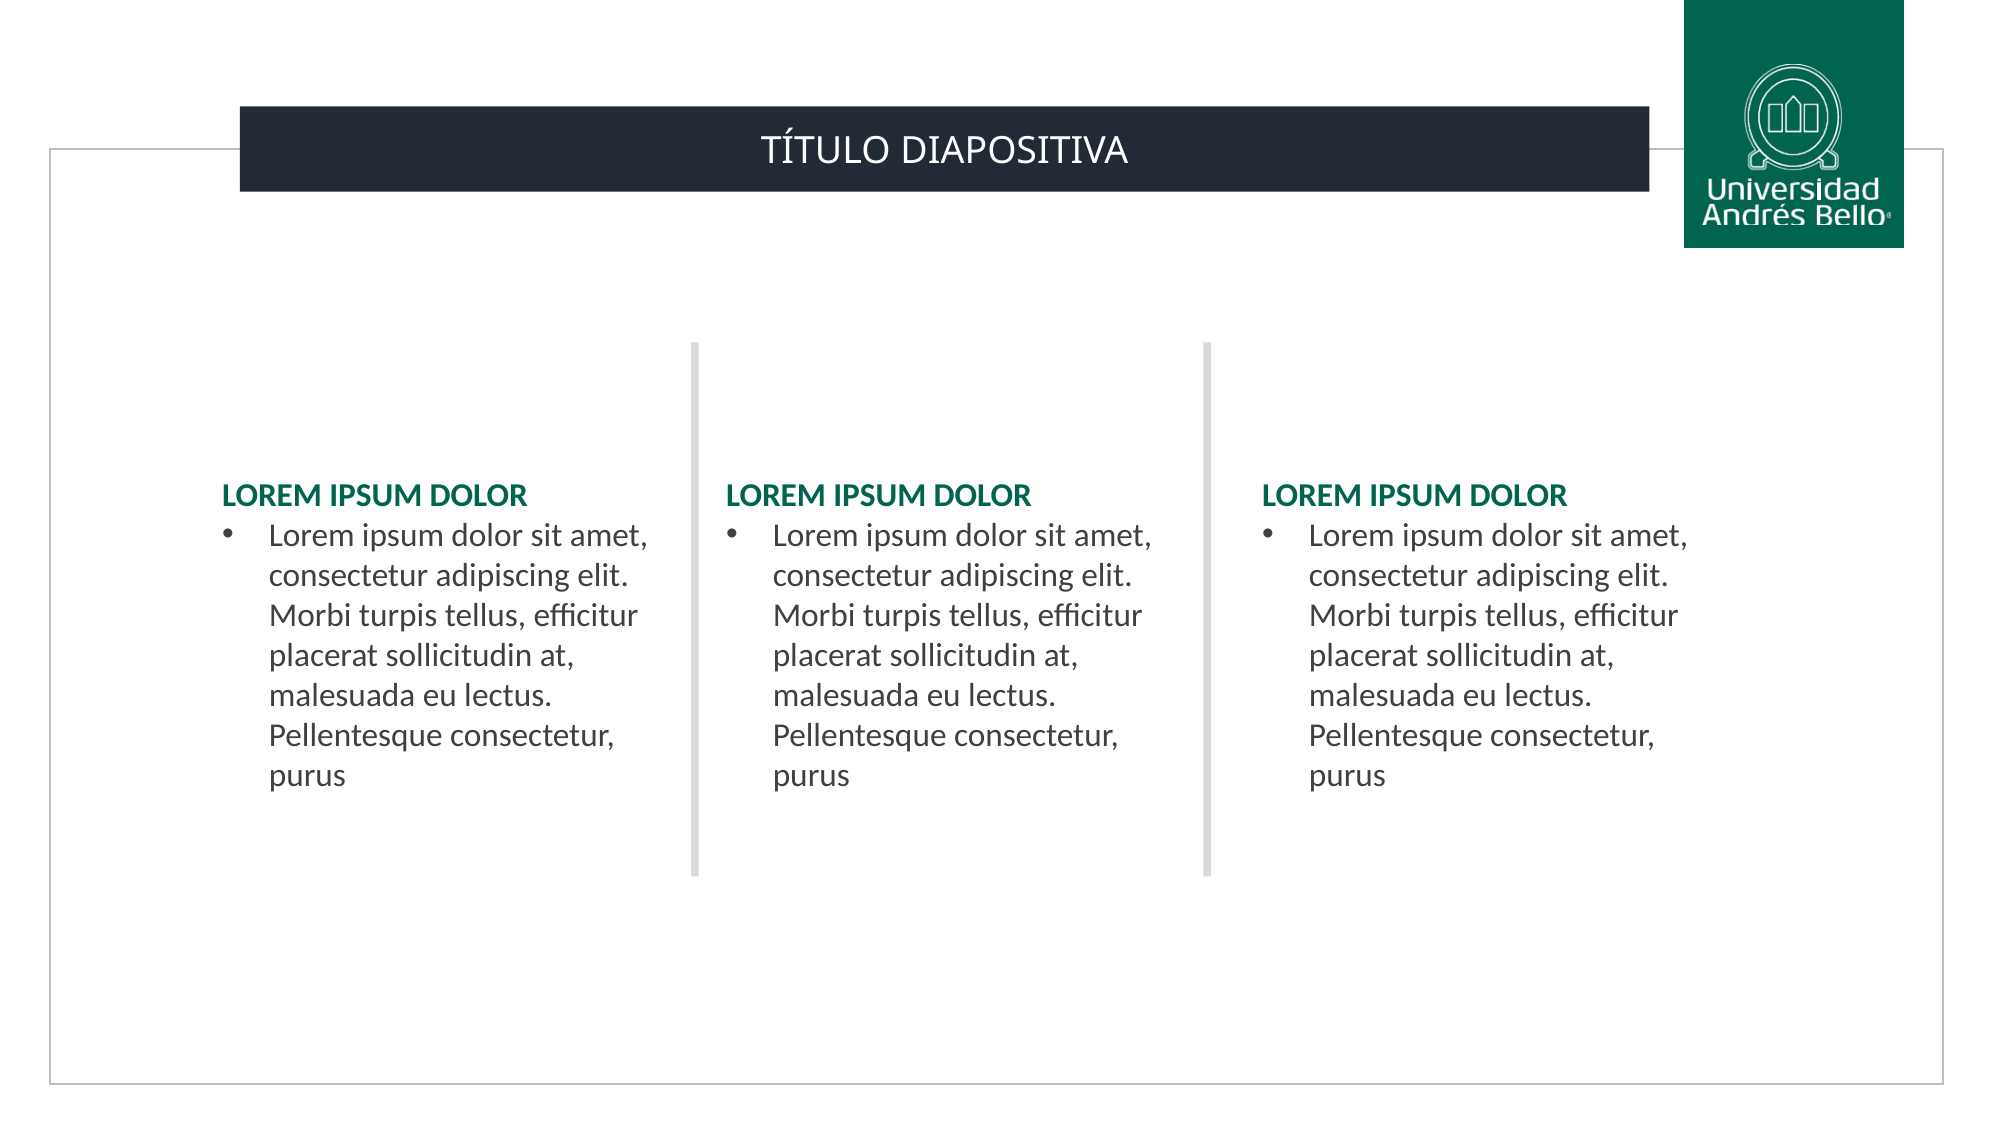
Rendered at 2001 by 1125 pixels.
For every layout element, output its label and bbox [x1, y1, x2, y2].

text_box [49, 0, 1944, 1084]
